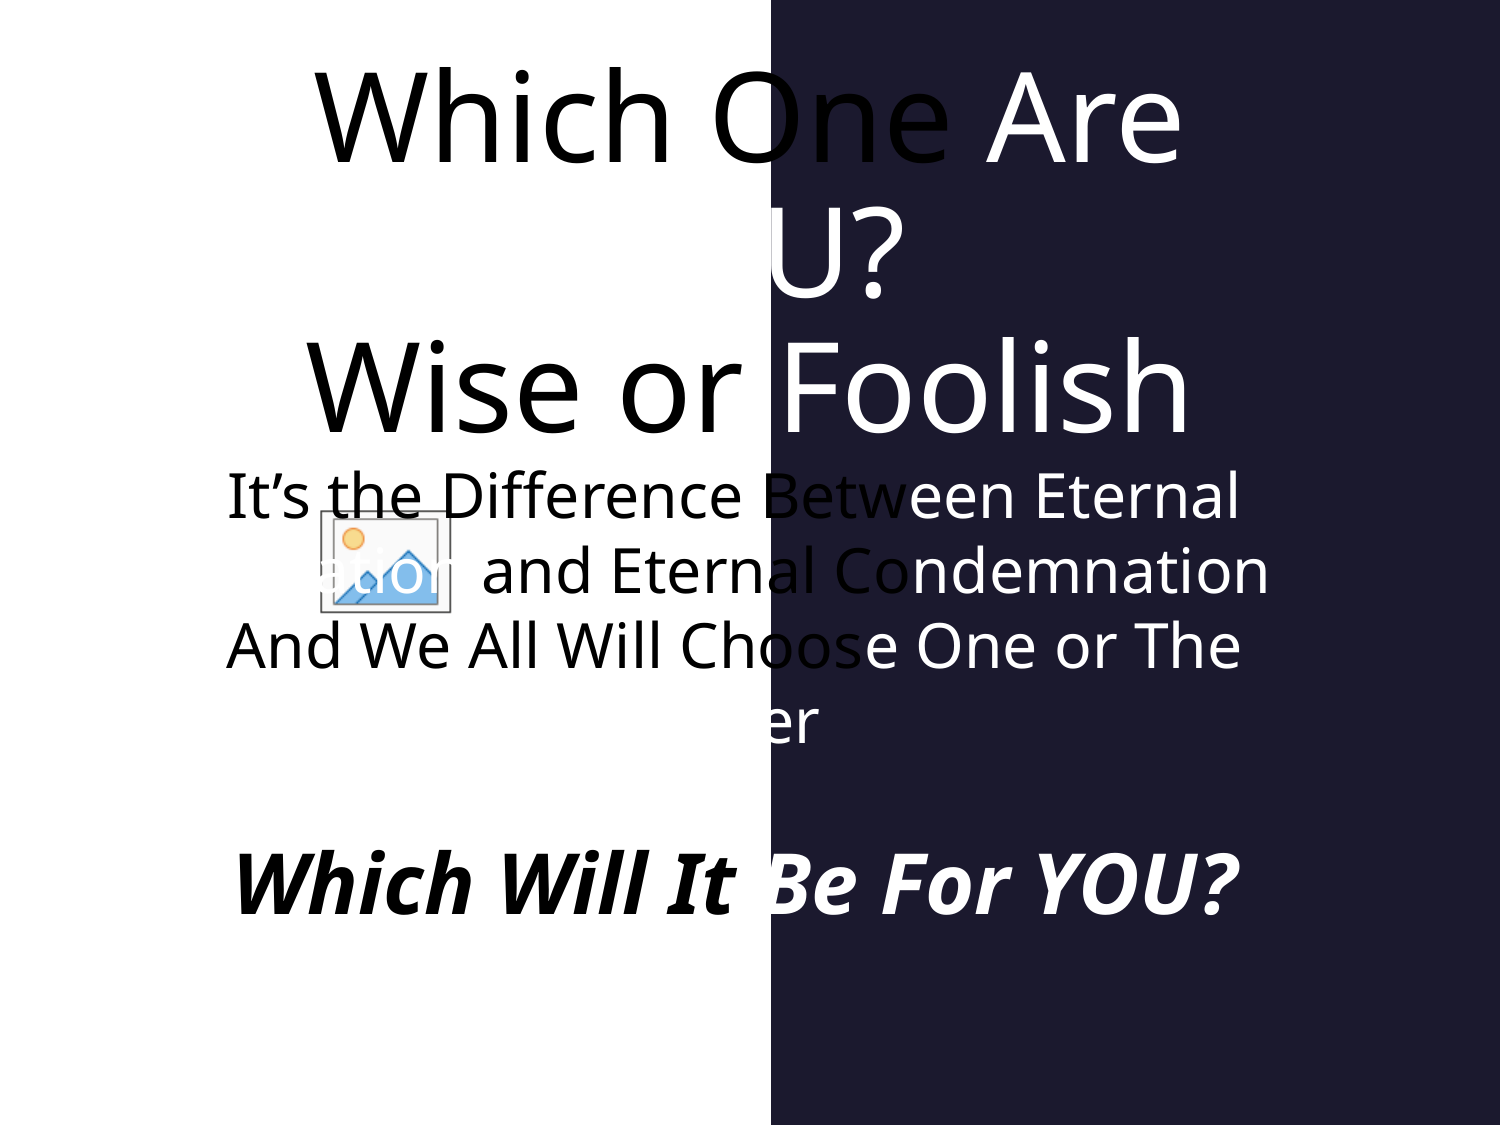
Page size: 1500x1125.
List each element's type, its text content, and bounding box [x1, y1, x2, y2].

picture [0, 0, 772, 1125]
title Which One Are YOU? Wise or Foolish [772, 174, 1313, 448]
text_box It’s the Difference Between Eternal Salvation and Eternal Condemnation And We All Will Choose One or The Other Which Will It Be For YOU? [772, 448, 1313, 939]
